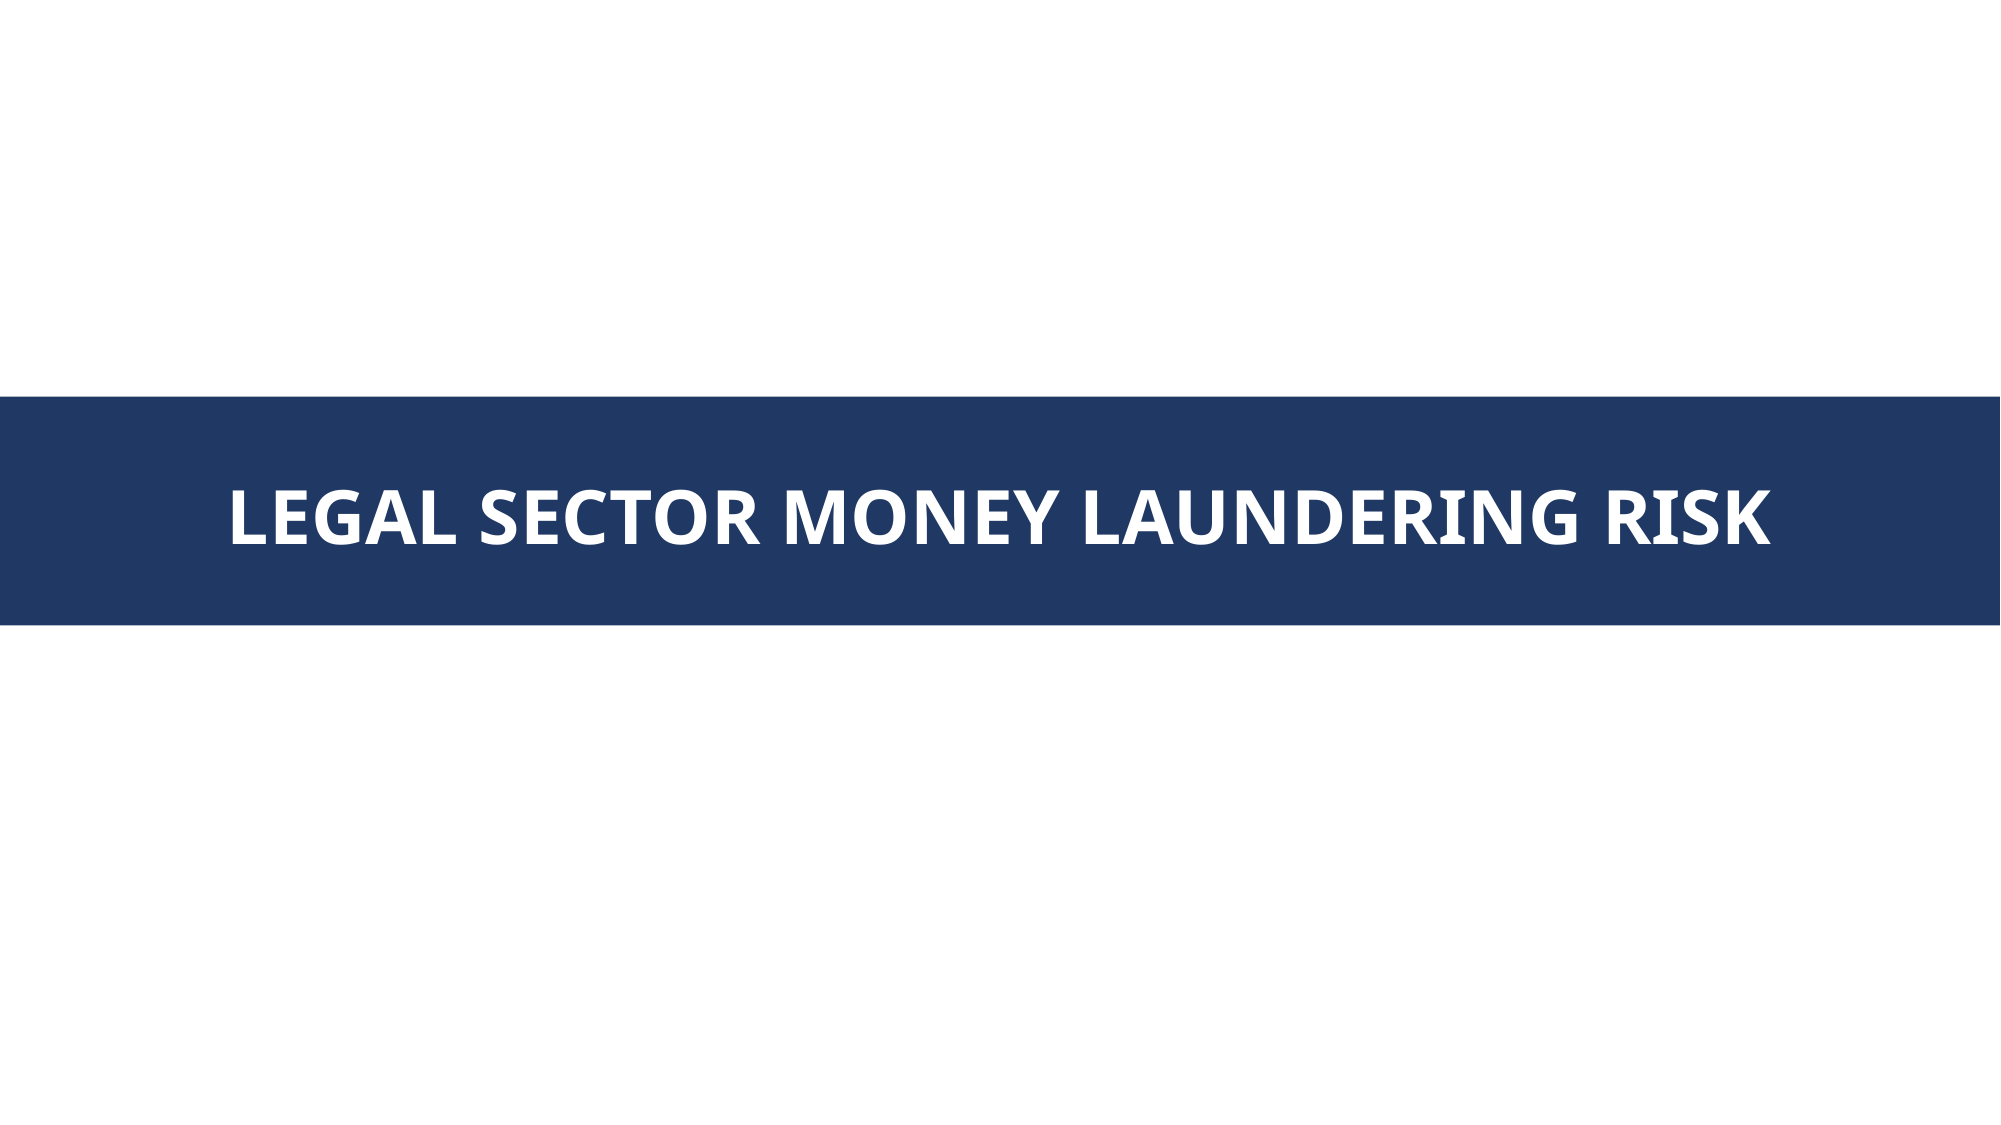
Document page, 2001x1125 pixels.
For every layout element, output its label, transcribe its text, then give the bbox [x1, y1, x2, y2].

title LEGAL SECTOR MONEY LAUNDERING RISK [0, 396, 2000, 626]
